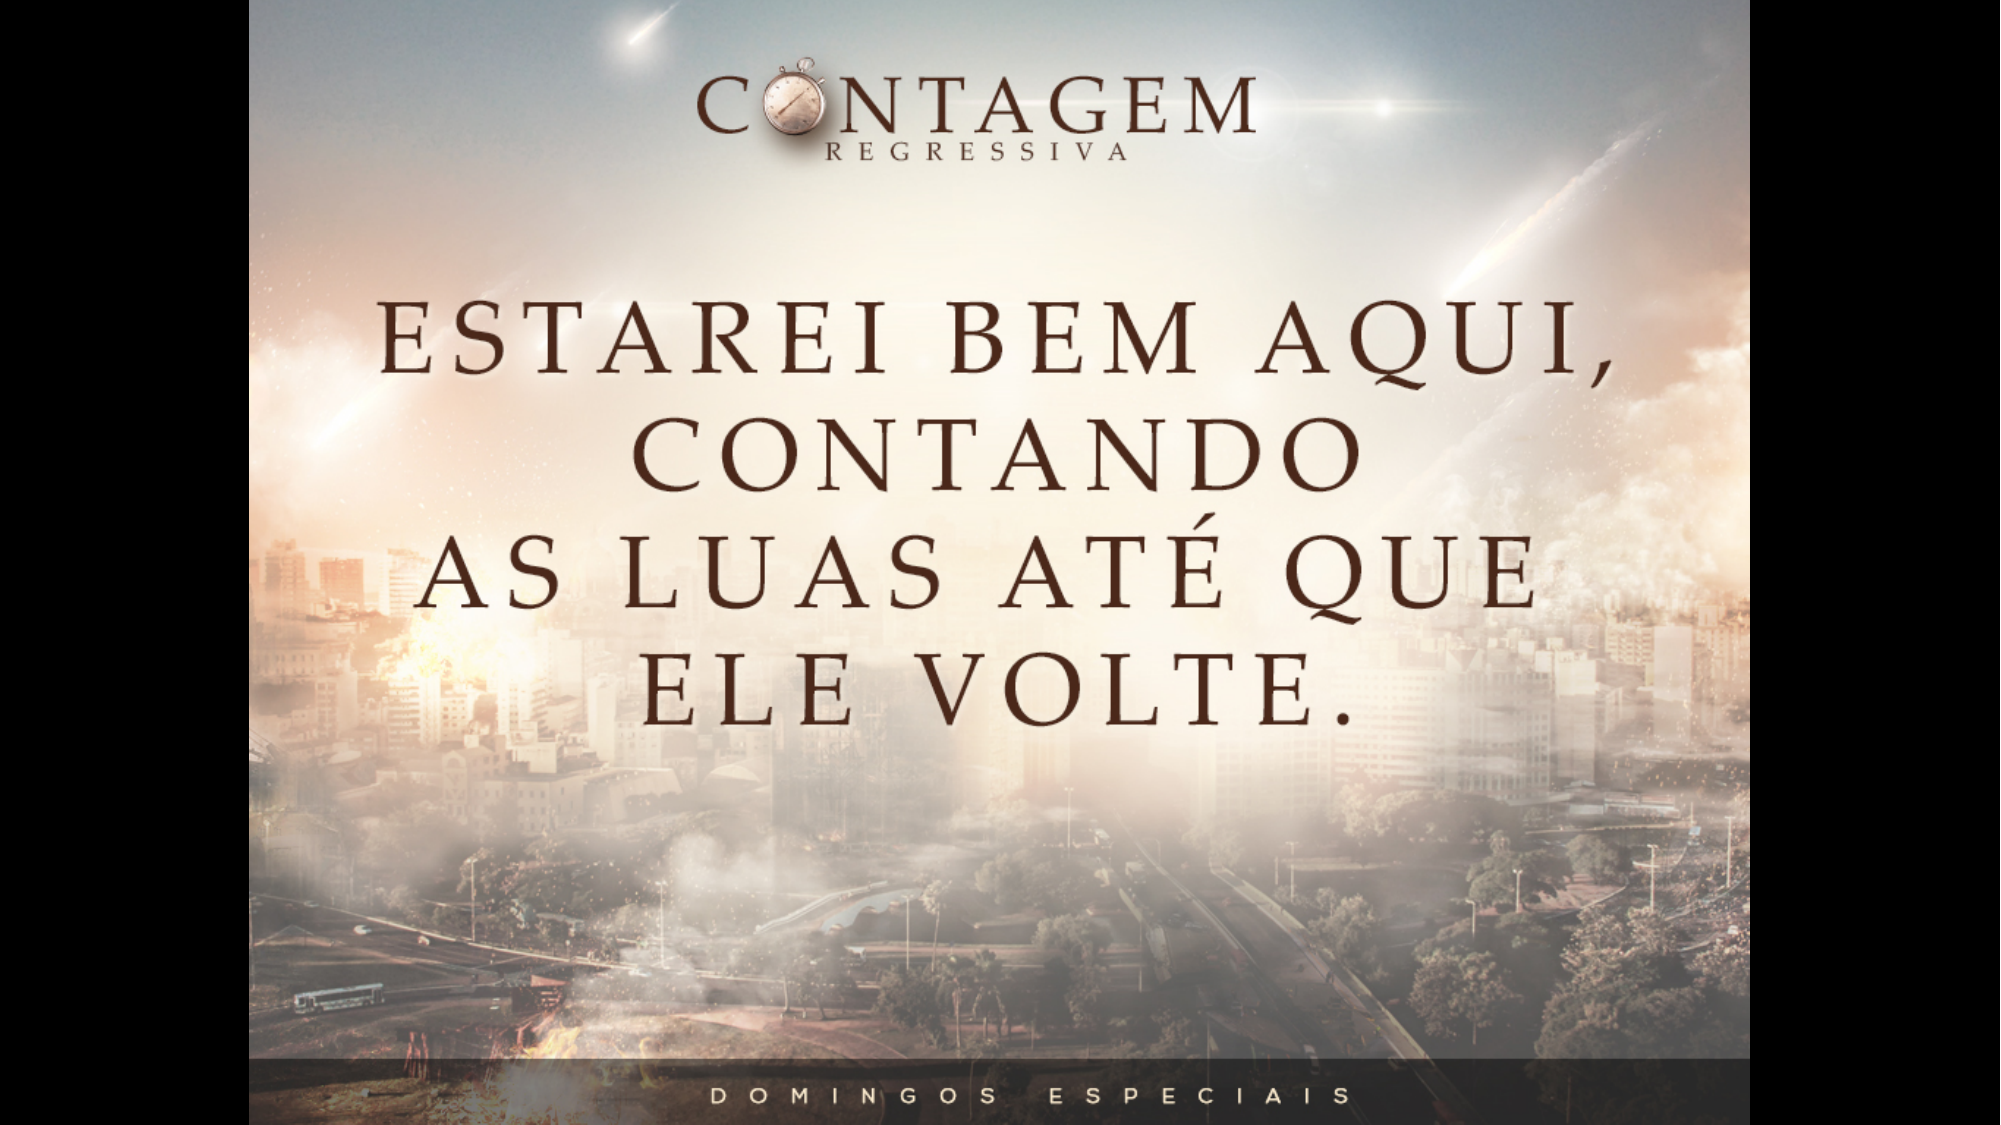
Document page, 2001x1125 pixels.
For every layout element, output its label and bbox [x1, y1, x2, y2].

picture [249, 0, 1750, 1125]
